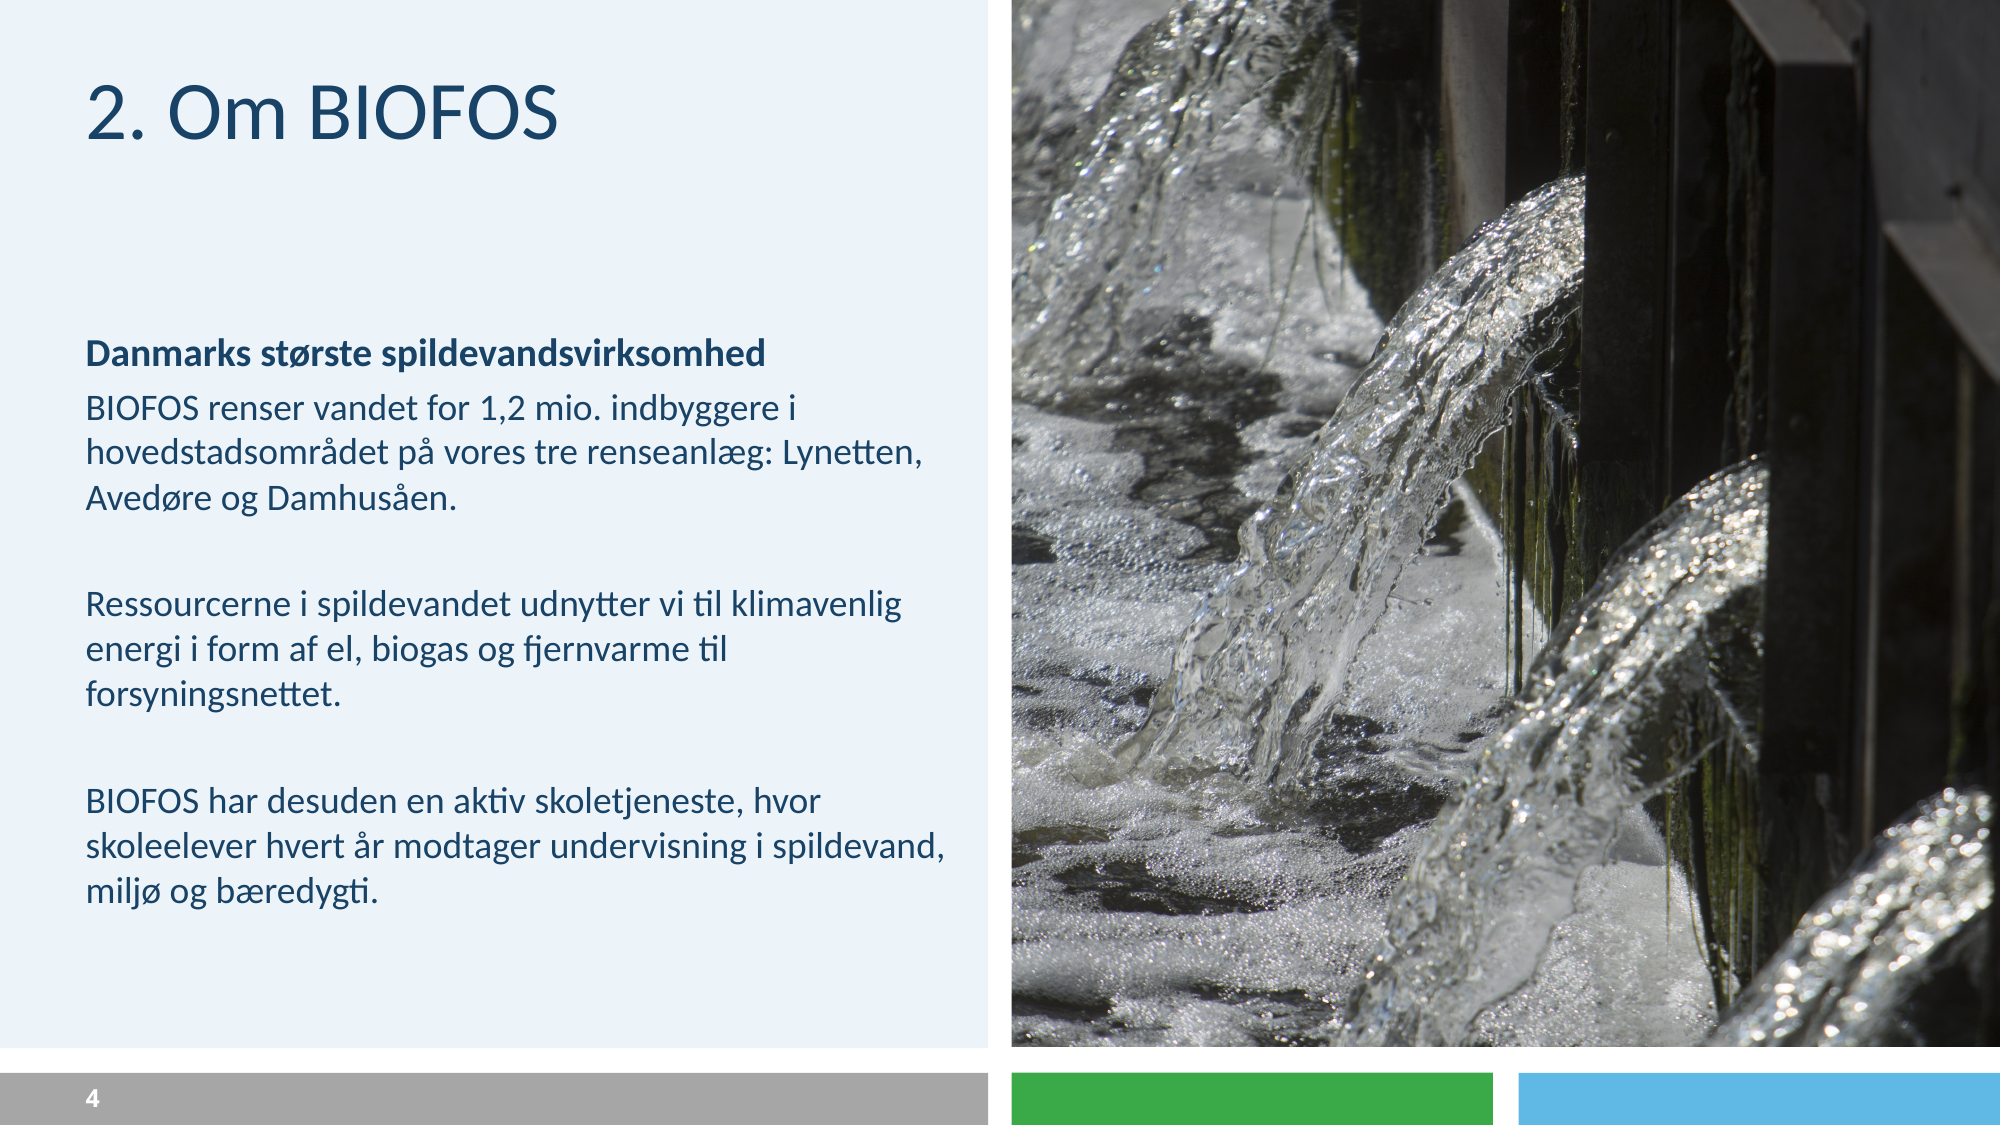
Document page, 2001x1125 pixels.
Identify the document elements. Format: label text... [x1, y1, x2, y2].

title 2. Om BIOFOS [85, 67, 989, 263]
picture [1011, 0, 2000, 1047]
list Danmarks største spildevandsvirksomhed BIOFOS renser vandet for 1,2 mio. indbyggere i hovedstadsområdet på vores tre renseanlæg: Lynetten, Avedøre og Damhusåen. Ressourcerne i spildevandet udnytter vi til klimavenlig energi i form af el, biogas og fjernvarme til forsyningsnettet. BIOFOS har desuden en aktiv skoletjeneste, hvor skoleelever hvert år modtager undervisning i spildevand, miljø og bæredygti. [85, 326, 959, 977]
